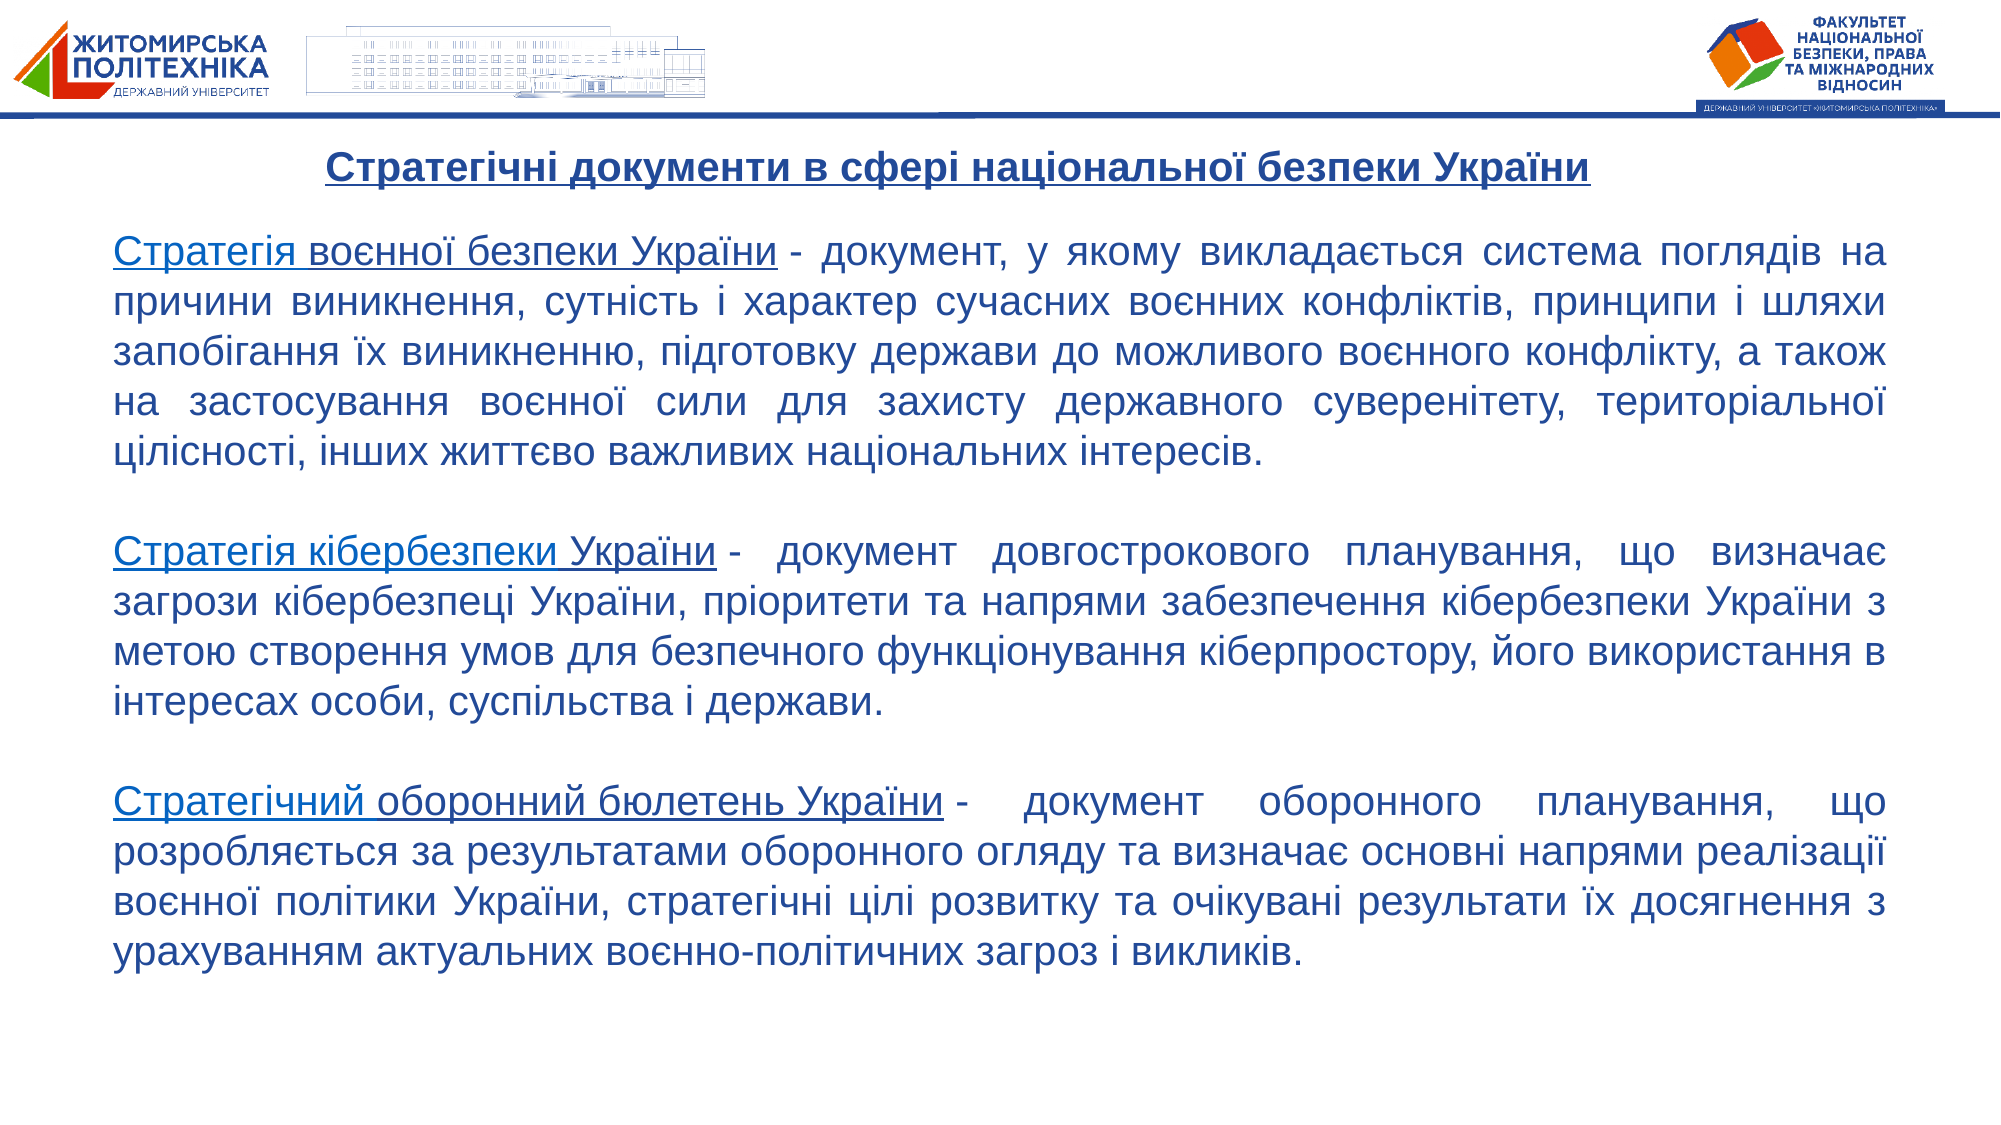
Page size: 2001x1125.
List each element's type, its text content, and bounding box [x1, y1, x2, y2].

picture [13, 20, 269, 99]
text_box Стратегія воєнної безпеки України - документ, у якому викладається система поглядів на причини виникнення, сутність і характер сучасних воєнних конфліктів, принципи і шляхи запобігання їх виникненню, підготовку держави до можливого воєнного конфлікту, а також на застосування воєнної сили для захисту державного суверенітету, територіальної цілісності, інших життєво важливих національних інтересів. Стратегія кібербезпеки України - документ довгострокового планування, що визначає загрози кібербезпеці України, пріоритети та напрями забезпечення кібербезпеки України з метою створення умов для безпечного функціонування кіберпростору, його використання в інтересах особи, суспільства і держави. Стратегічний оборонний бюлетень України - документ оборонного планування, що розробляється за результатами оборонного огляду та визначає основні напрями реалізації воєнної політики України, стратегічні цілі розвитку та очікувані результати їх досягнення з урахуванням актуальних воєнно-політичних загроз і викликів. [98, 216, 1902, 982]
picture [1696, 14, 1945, 116]
text_box Стратегічні документи в сфері національної безпеки України [310, 132, 1606, 198]
picture [306, 26, 705, 98]
